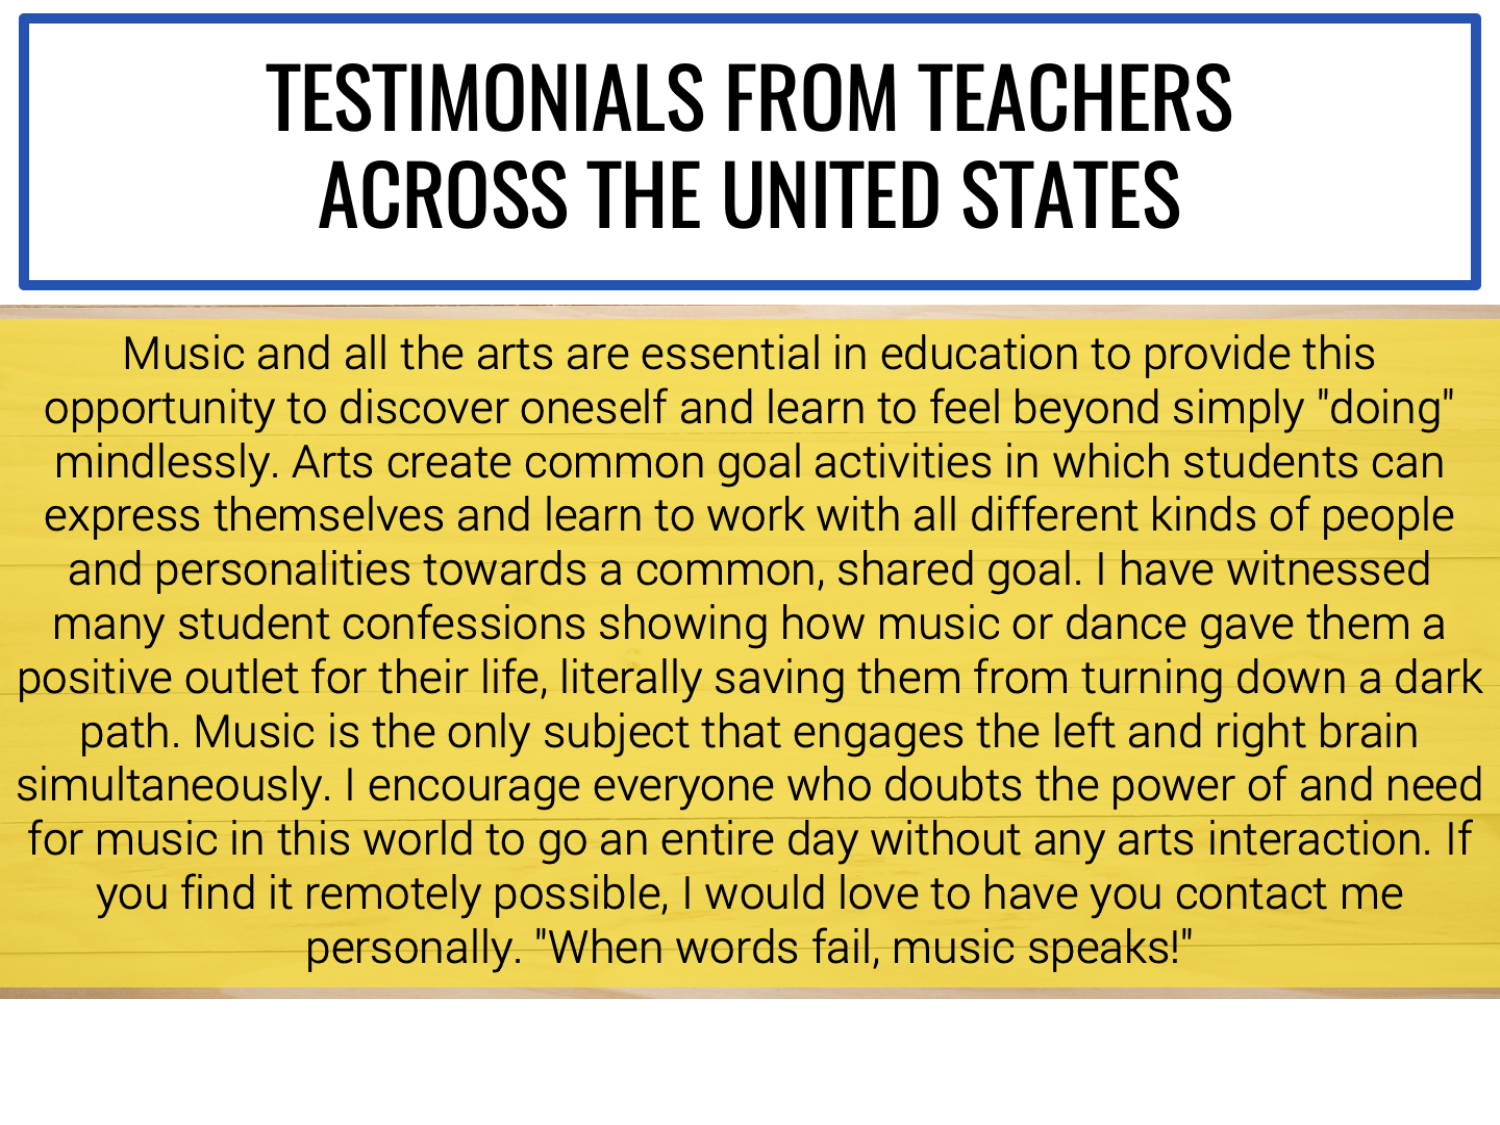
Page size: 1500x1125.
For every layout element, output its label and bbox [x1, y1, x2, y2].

picture [0, 0, 1500, 999]
